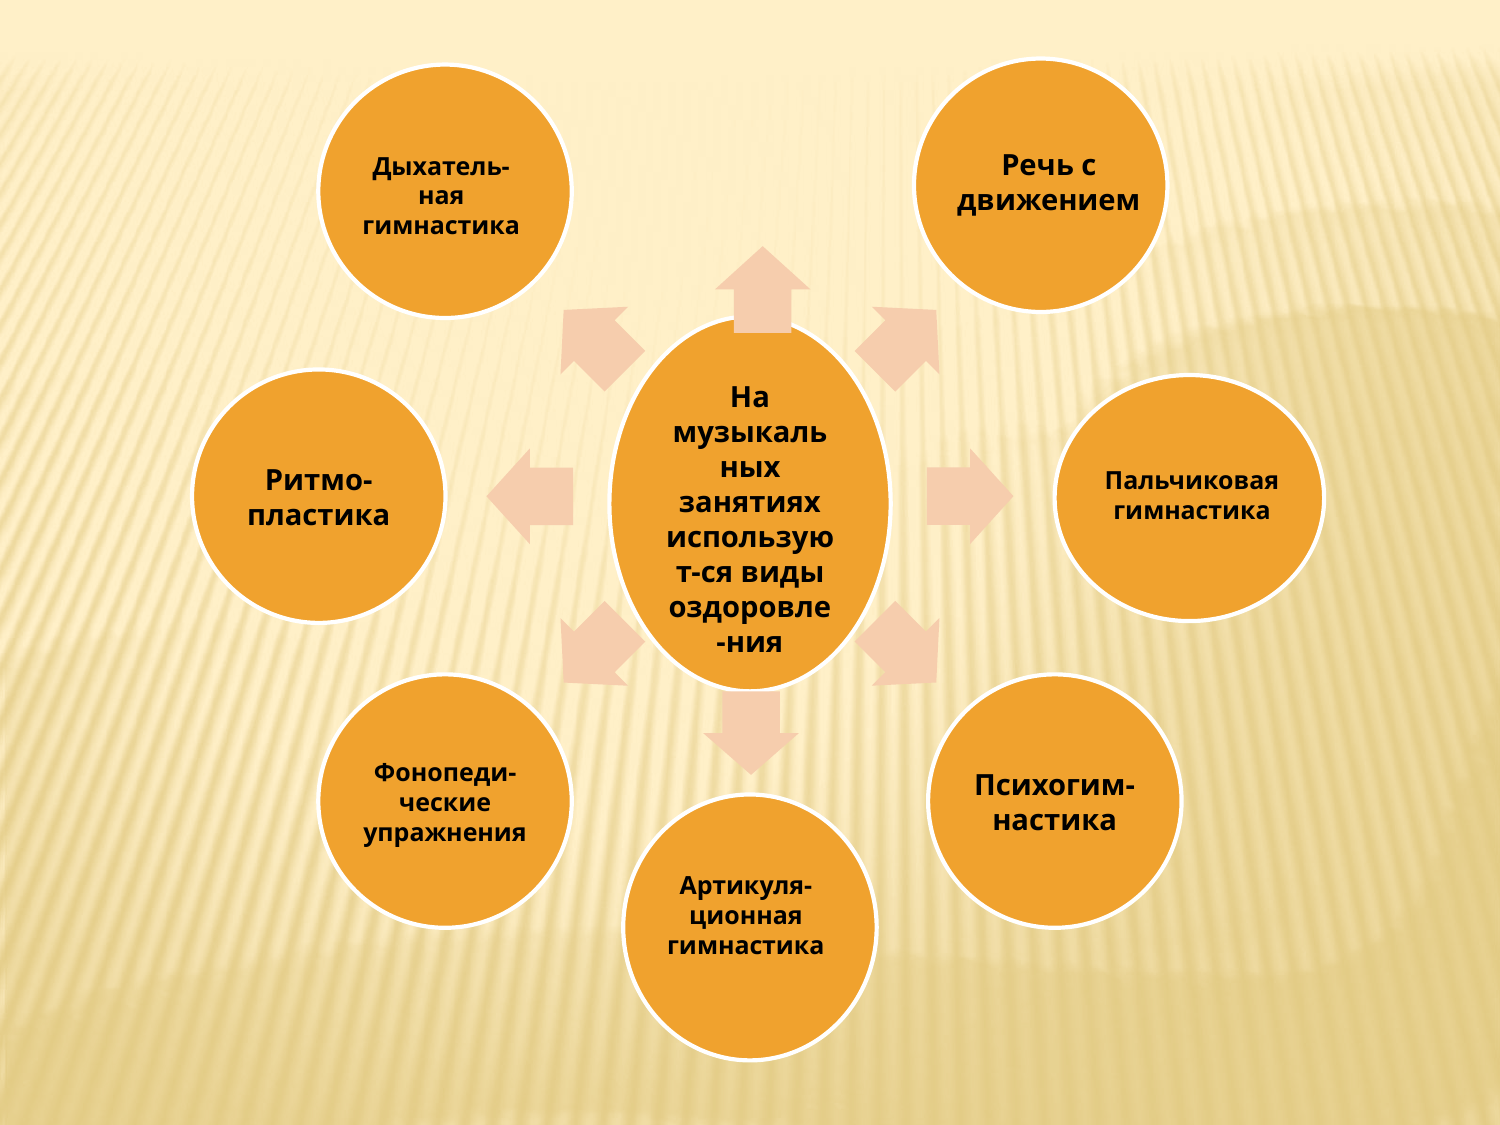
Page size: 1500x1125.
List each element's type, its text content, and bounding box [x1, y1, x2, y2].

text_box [546, 296, 643, 385]
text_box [622, 794, 877, 1061]
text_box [913, 34, 1168, 329]
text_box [861, 292, 950, 389]
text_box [926, 448, 1014, 545]
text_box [714, 245, 811, 333]
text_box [317, 64, 573, 319]
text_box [702, 691, 800, 776]
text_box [1054, 374, 1325, 622]
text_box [486, 448, 574, 545]
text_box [191, 369, 446, 624]
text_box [550, 603, 638, 701]
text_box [317, 674, 573, 929]
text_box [927, 674, 1182, 929]
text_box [857, 608, 954, 696]
text_box На музыкальных занятиях используют-ся виды оздоровле-ния [607, 324, 893, 689]
